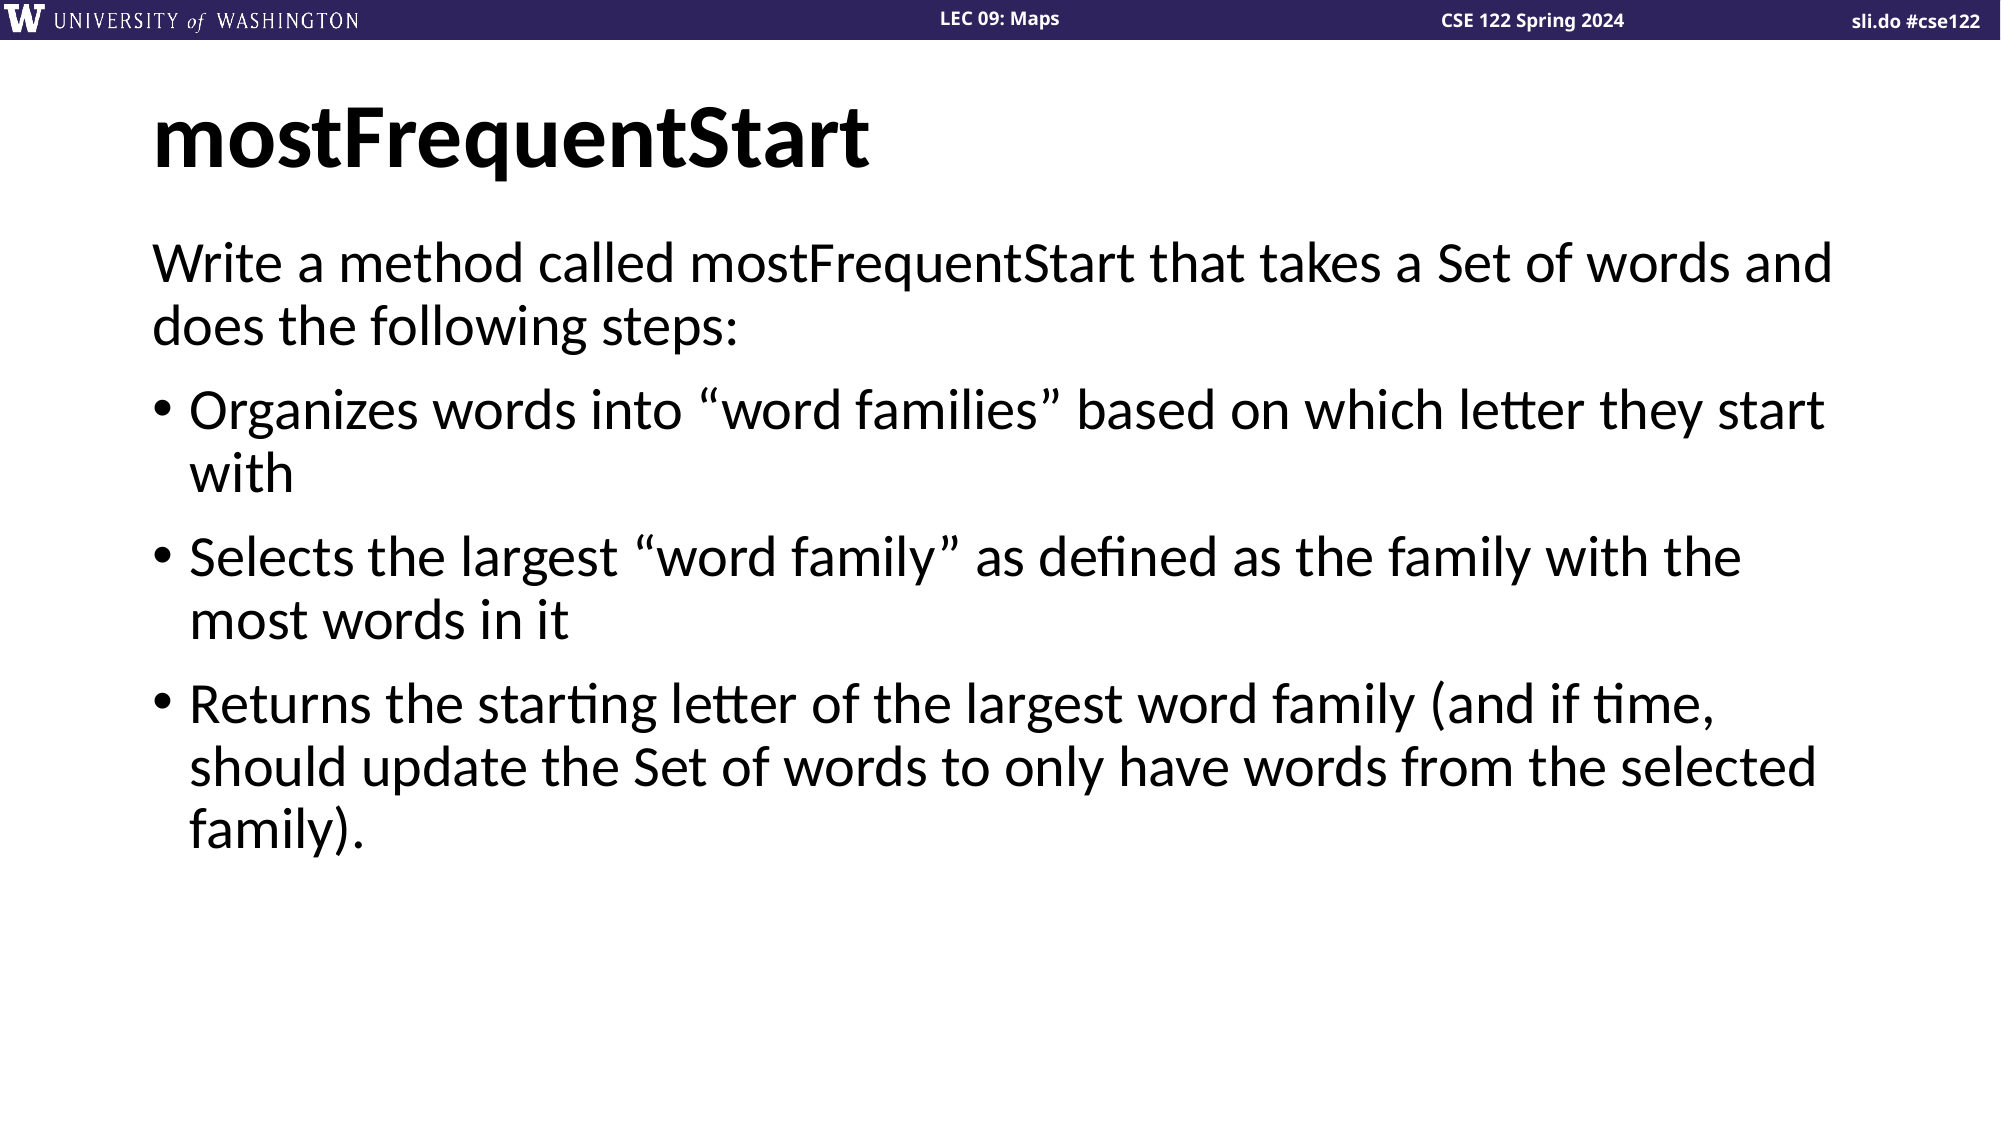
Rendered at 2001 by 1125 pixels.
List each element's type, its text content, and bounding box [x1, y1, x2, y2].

title mostFrequentStart [137, 74, 1863, 200]
picture [4, 4, 358, 33]
list Write a method called mostFrequentStart that takes a Set of words and does the following steps: Organizes words into “word families” based on which letter they start with Selects the largest “word family” as defined as the family with the most words in it Returns the starting letter of the largest word family (and if time, should update the Set of words to only have words from the selected family). [137, 224, 1863, 1014]
